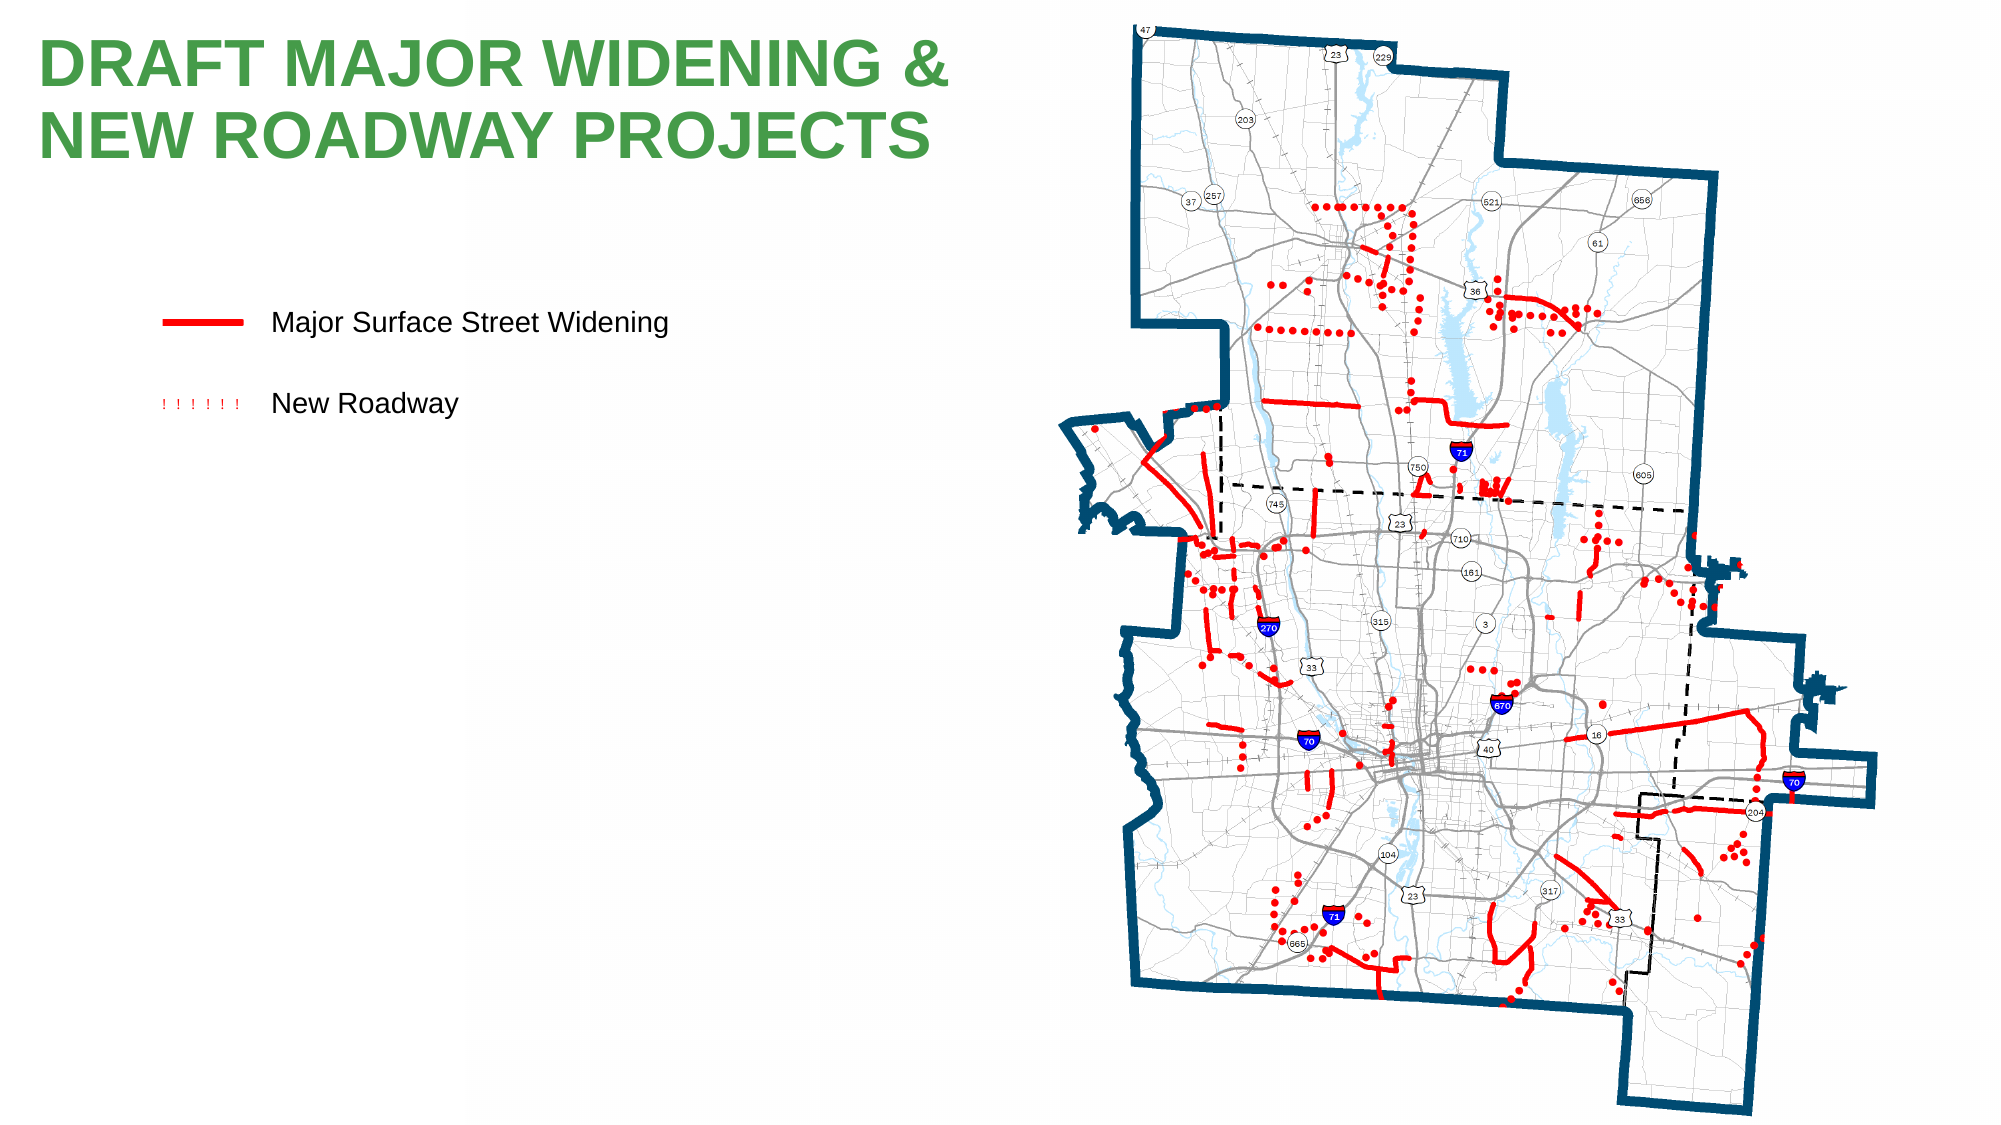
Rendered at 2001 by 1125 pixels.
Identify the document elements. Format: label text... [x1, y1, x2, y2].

title DRAFT MAJOR WIDENING & NEW ROADWAY PROJECTS [24, 43, 465, 158]
picture [162, 302, 244, 425]
text_box New Roadway [256, 377, 465, 428]
picture [465, 0, 2000, 1125]
text_box Major Surface Street Widening [256, 295, 465, 346]
